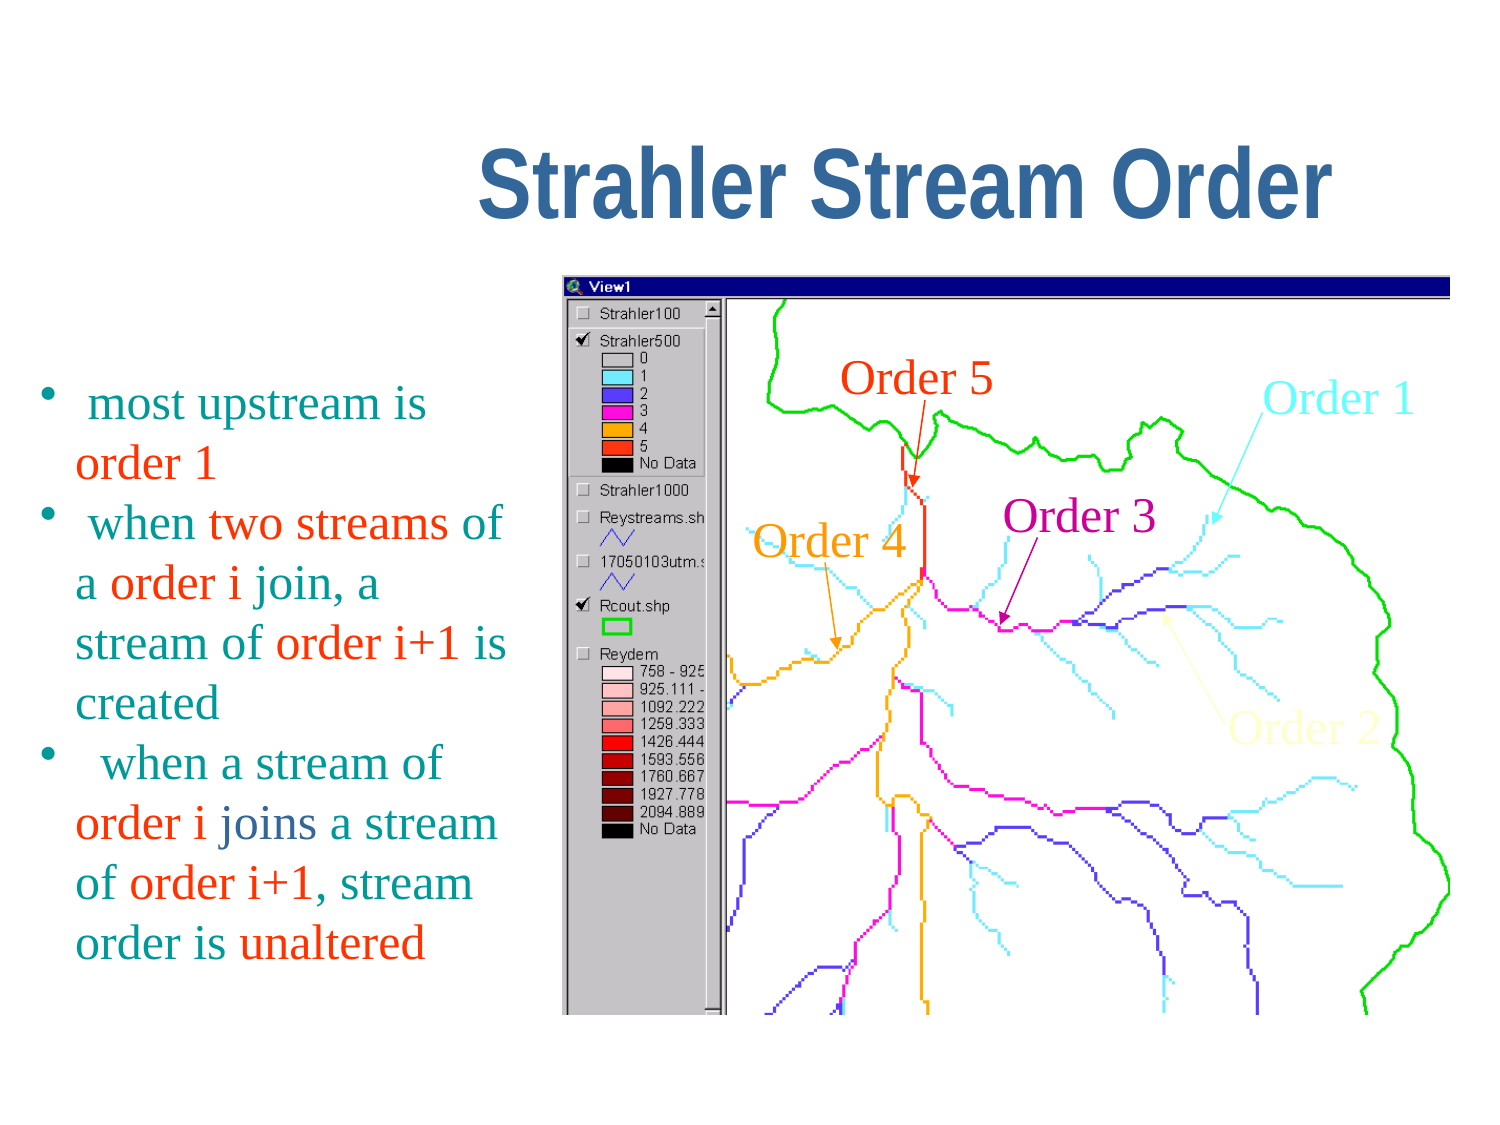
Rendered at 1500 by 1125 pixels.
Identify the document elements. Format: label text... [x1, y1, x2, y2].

text_box most upstream is order 1 when two streams of a order i join, a stream of order i+1 is created when a stream of order i joins a stream of order i+1, stream order is unaltered [24, 362, 525, 978]
title Strahler Stream Order [462, 99, 1463, 288]
picture [562, 274, 1450, 1015]
